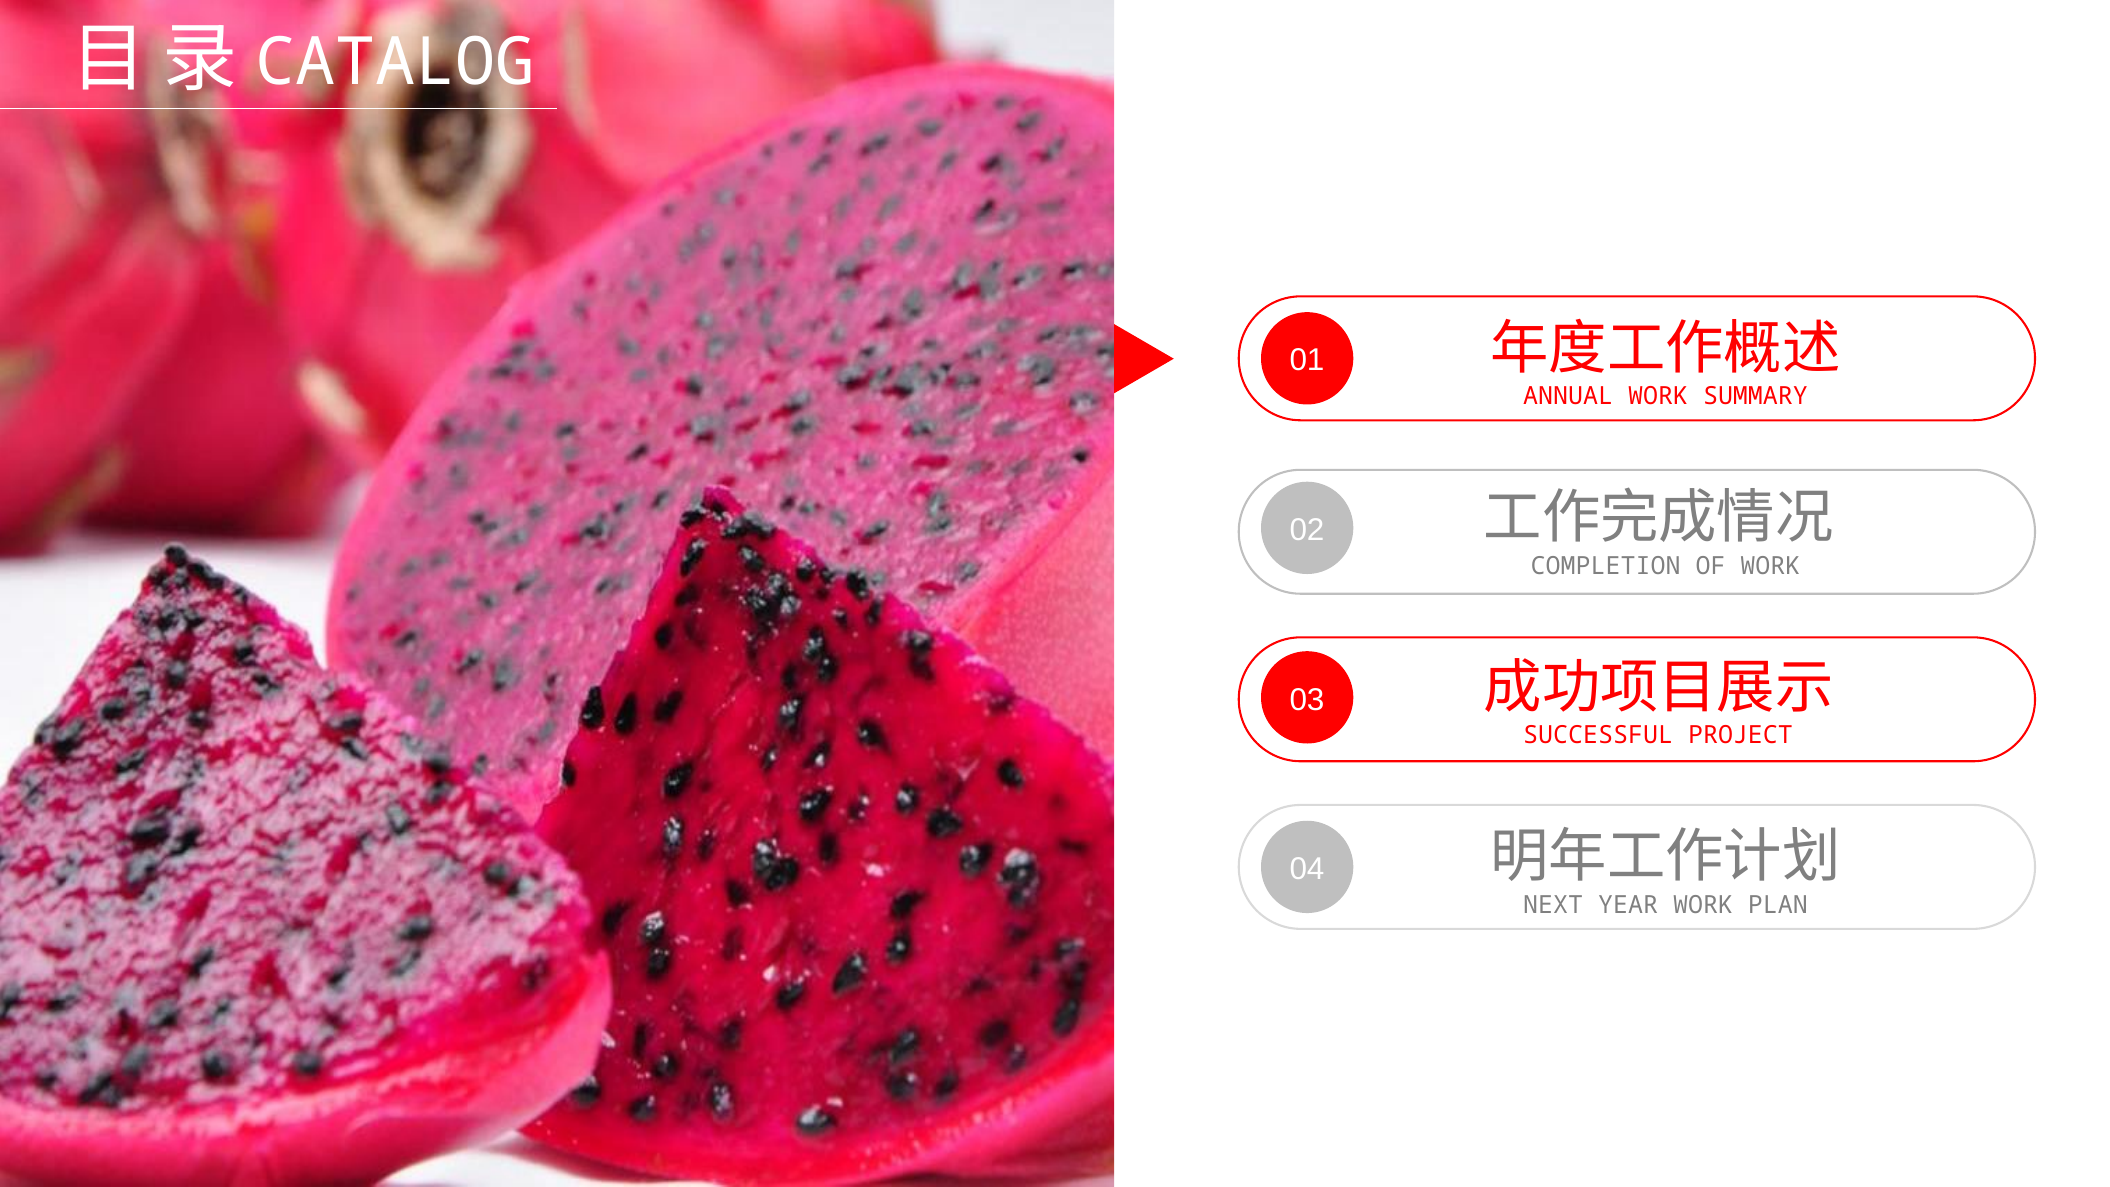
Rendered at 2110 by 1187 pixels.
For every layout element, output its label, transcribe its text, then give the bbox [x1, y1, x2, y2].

text_box 目 录CATALOG [56, 2, 551, 108]
text_box [1113, 322, 1176, 396]
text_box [1238, 469, 2036, 594]
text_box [1238, 804, 2036, 929]
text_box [1238, 296, 2036, 421]
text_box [1238, 637, 2036, 762]
text_box [0, 0, 1115, 1187]
